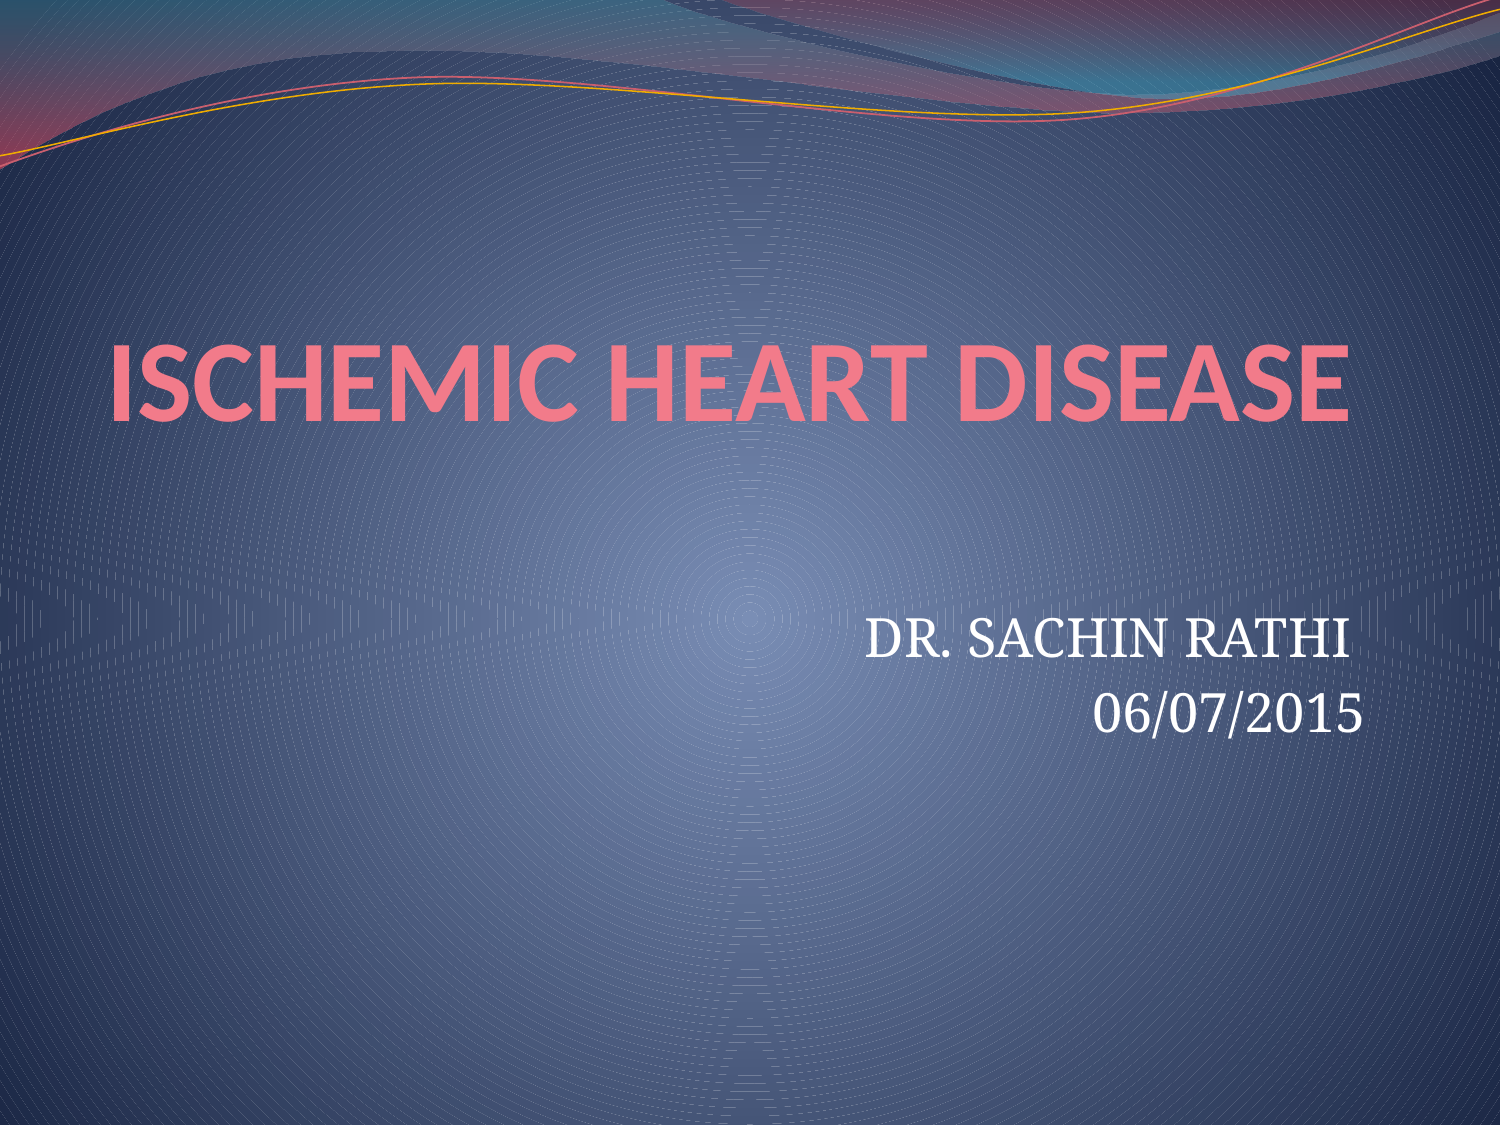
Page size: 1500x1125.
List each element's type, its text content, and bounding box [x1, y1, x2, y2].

title ISCHEMIC HEART DISEASE [87, 224, 1376, 525]
subtitle DR. SACHIN RATHI 06/07/2015 [87, 529, 1376, 818]
